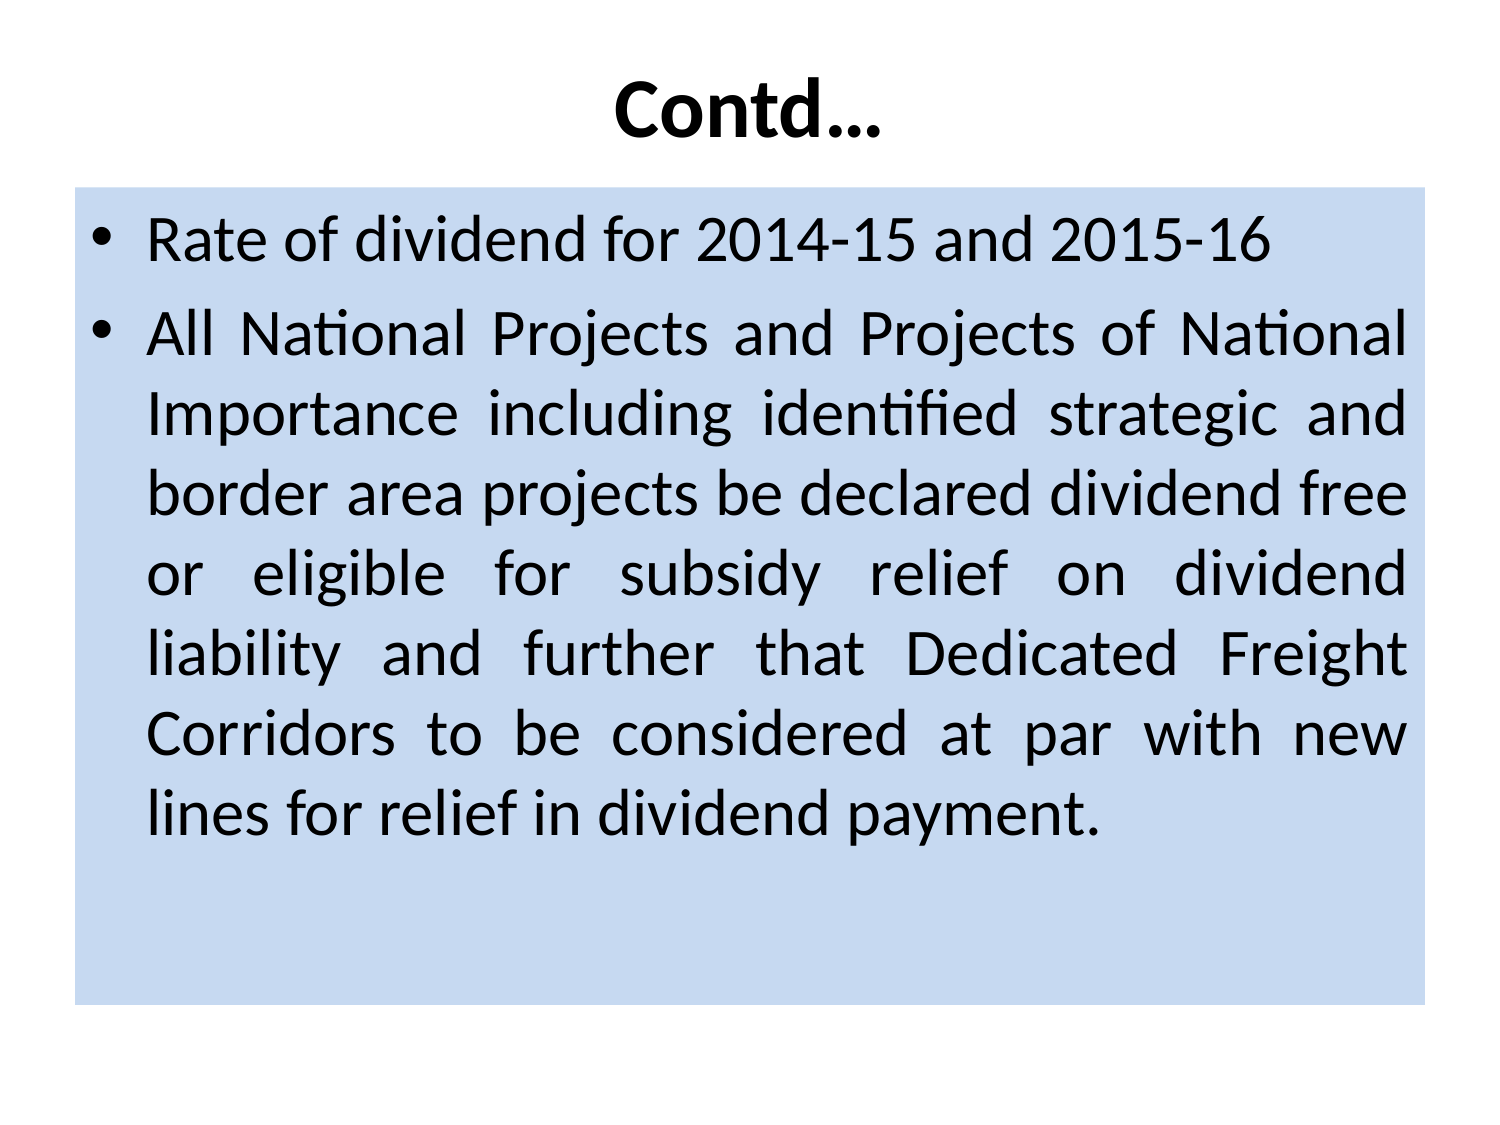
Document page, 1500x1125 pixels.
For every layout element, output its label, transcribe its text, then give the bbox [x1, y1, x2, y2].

list Rate of dividend for 2014-15 and 2015-16 All National Projects and Projects of National Importance including identified strategic and border area projects be declared dividend free or eligible for subsidy relief on dividend liability and further that Dedicated Freight Corridors to be considered at par with new lines for relief in dividend payment. [75, 187, 1425, 1005]
title Contd… [75, 45, 1425, 163]
